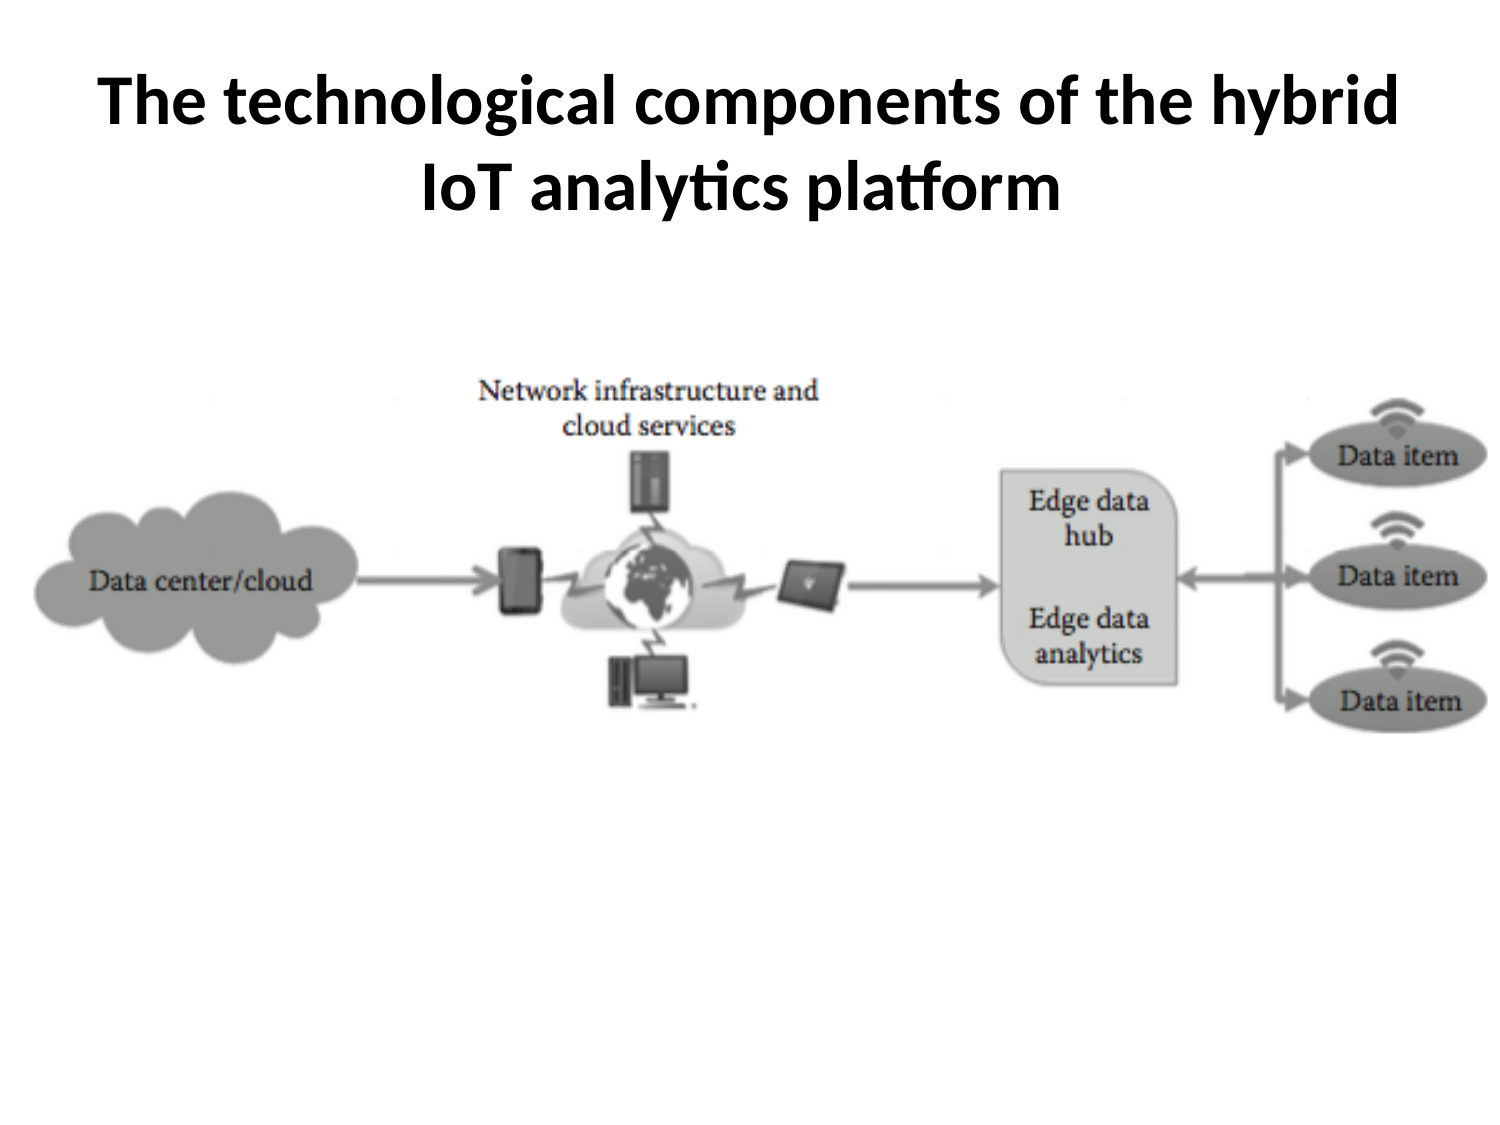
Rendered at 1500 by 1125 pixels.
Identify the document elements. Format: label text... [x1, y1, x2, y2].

title The technological components of the hybrid IoT analytics platform [75, 45, 1425, 233]
picture [21, 356, 1493, 750]
